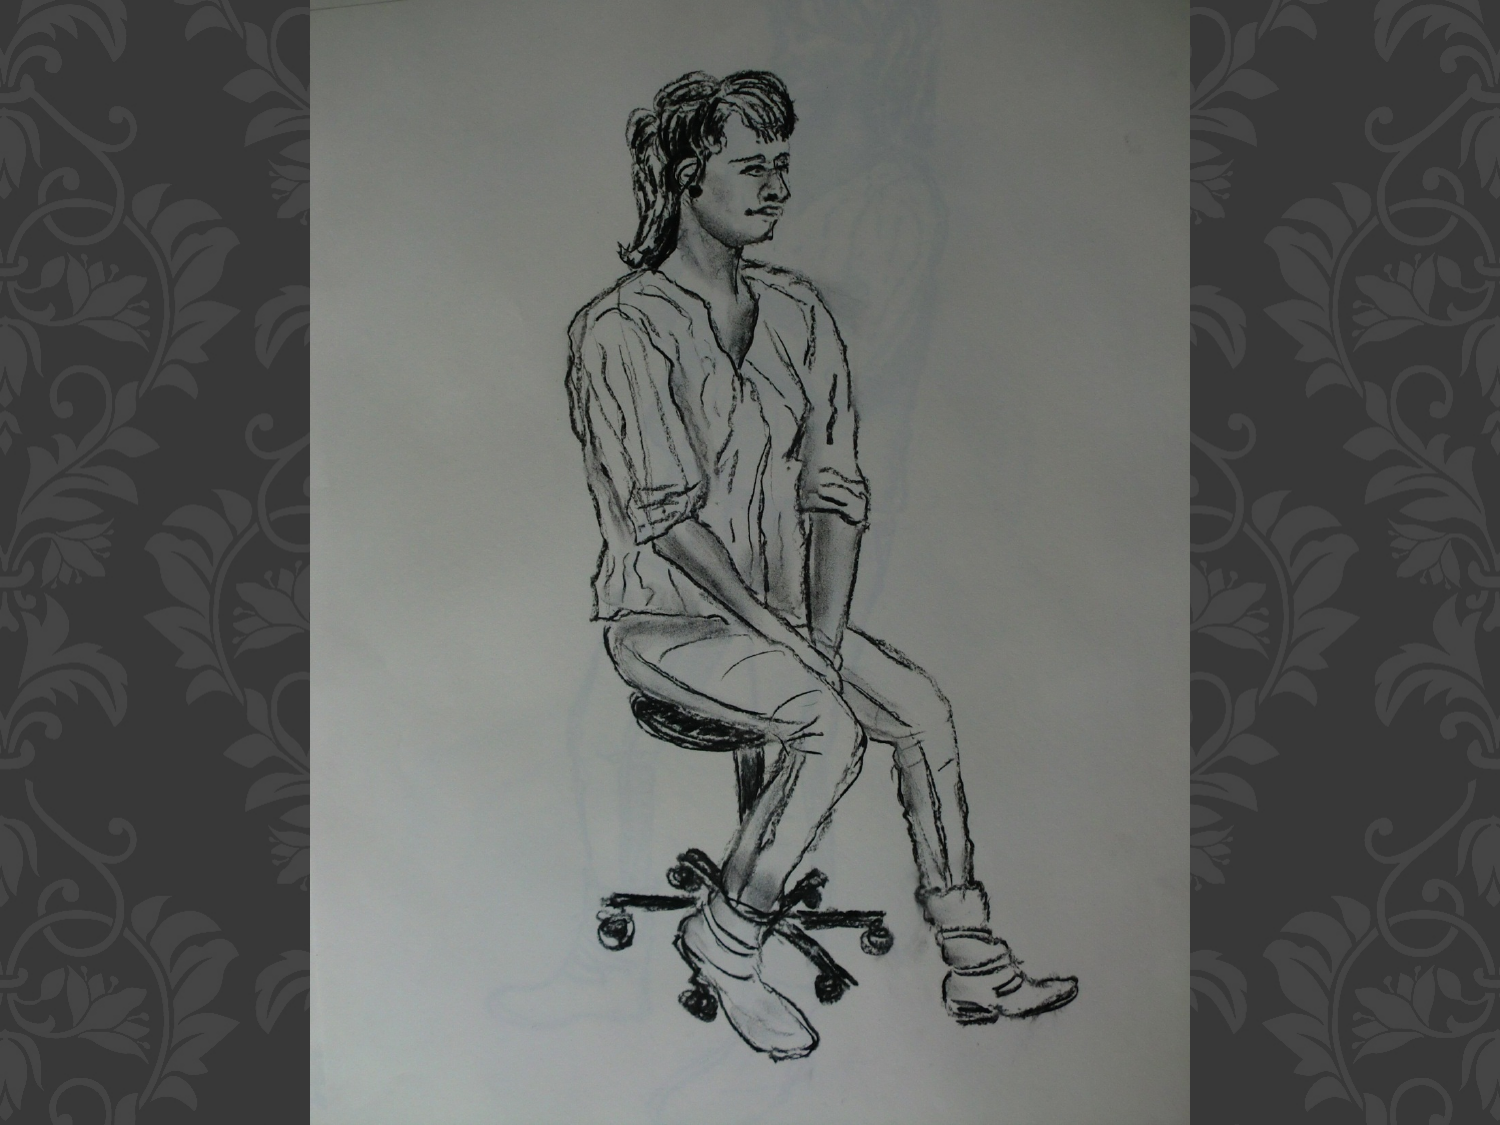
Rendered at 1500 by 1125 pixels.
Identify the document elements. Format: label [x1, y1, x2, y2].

picture [309, 0, 1190, 1125]
